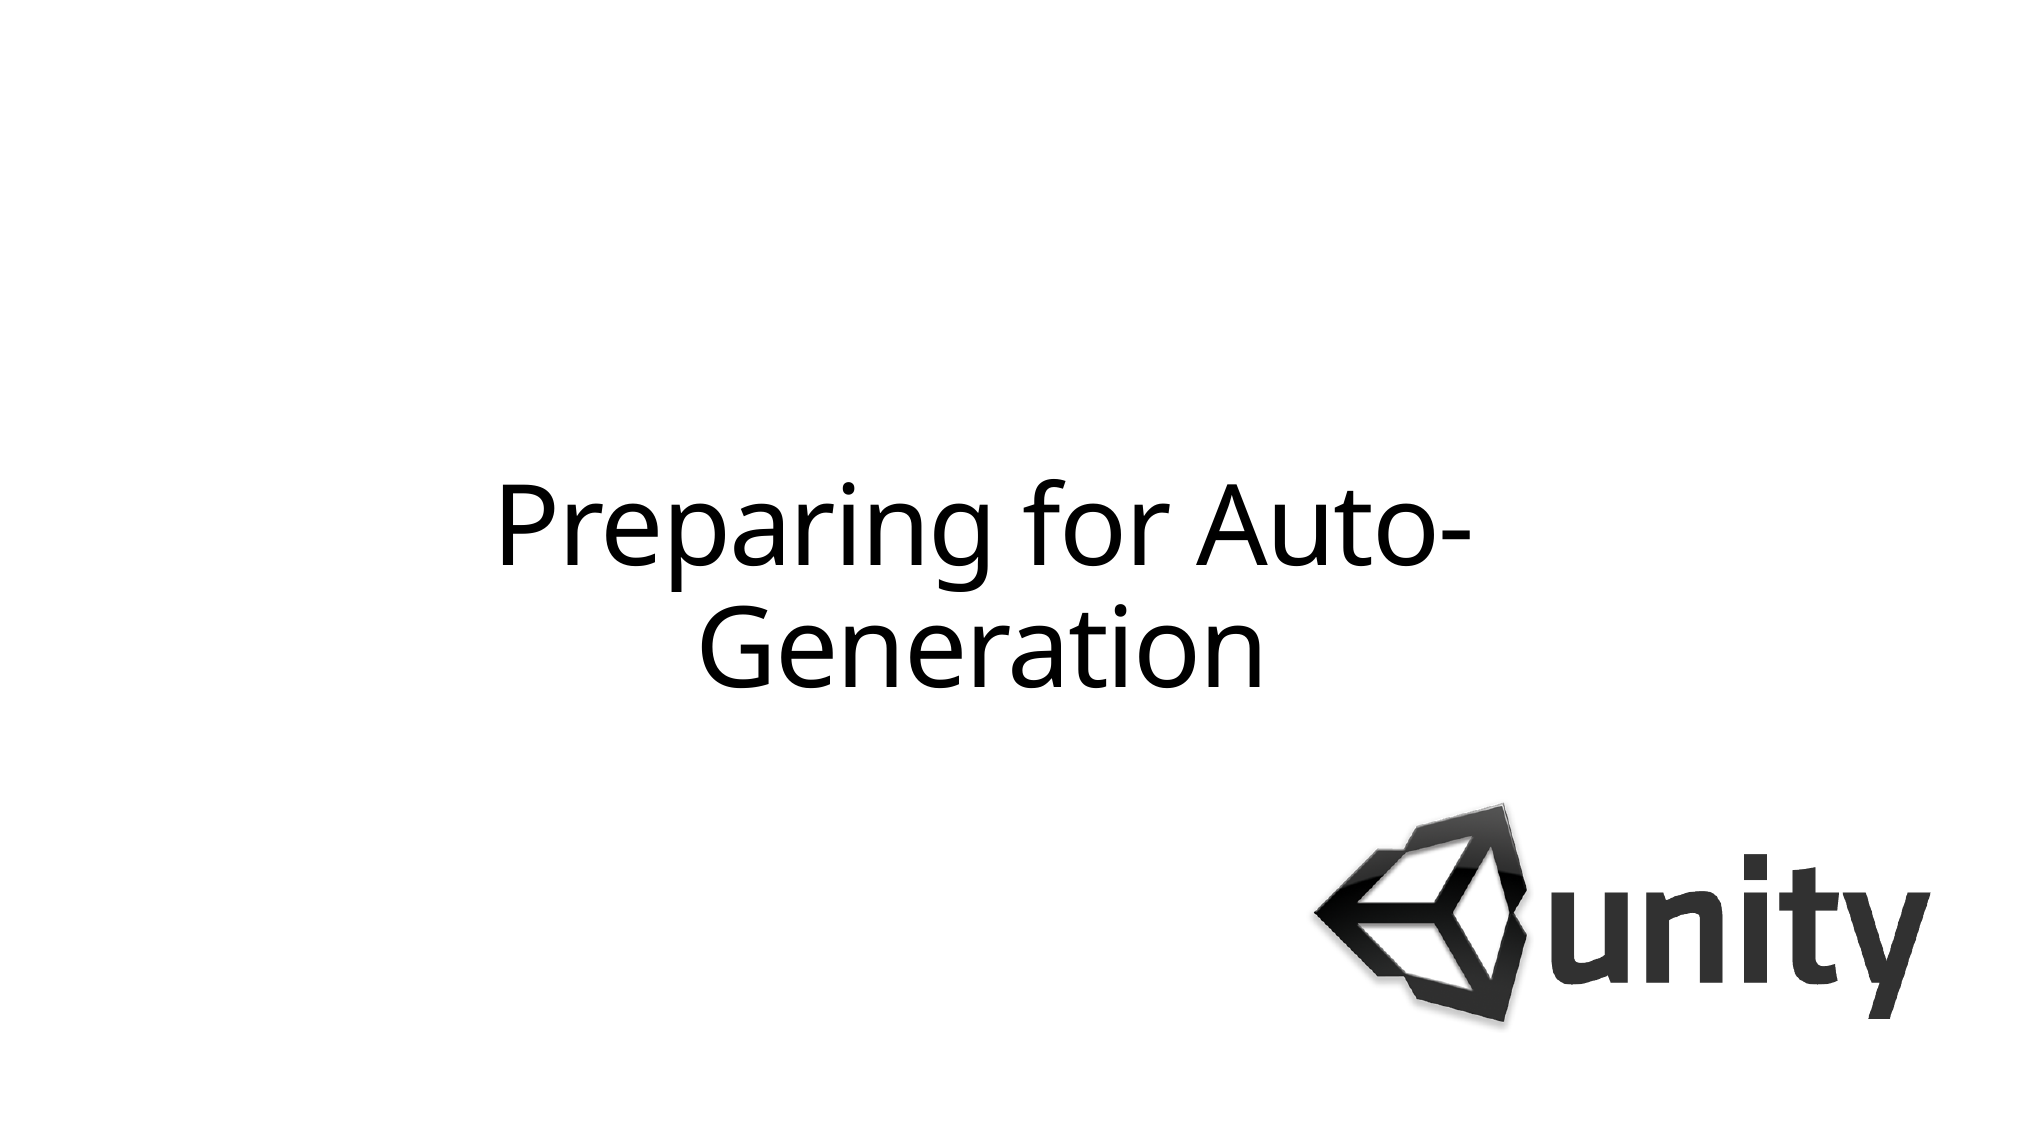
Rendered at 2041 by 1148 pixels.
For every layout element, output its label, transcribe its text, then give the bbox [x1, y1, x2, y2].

title Preparing for Auto-Generation [210, 453, 1756, 605]
picture [1306, 799, 1931, 1033]
